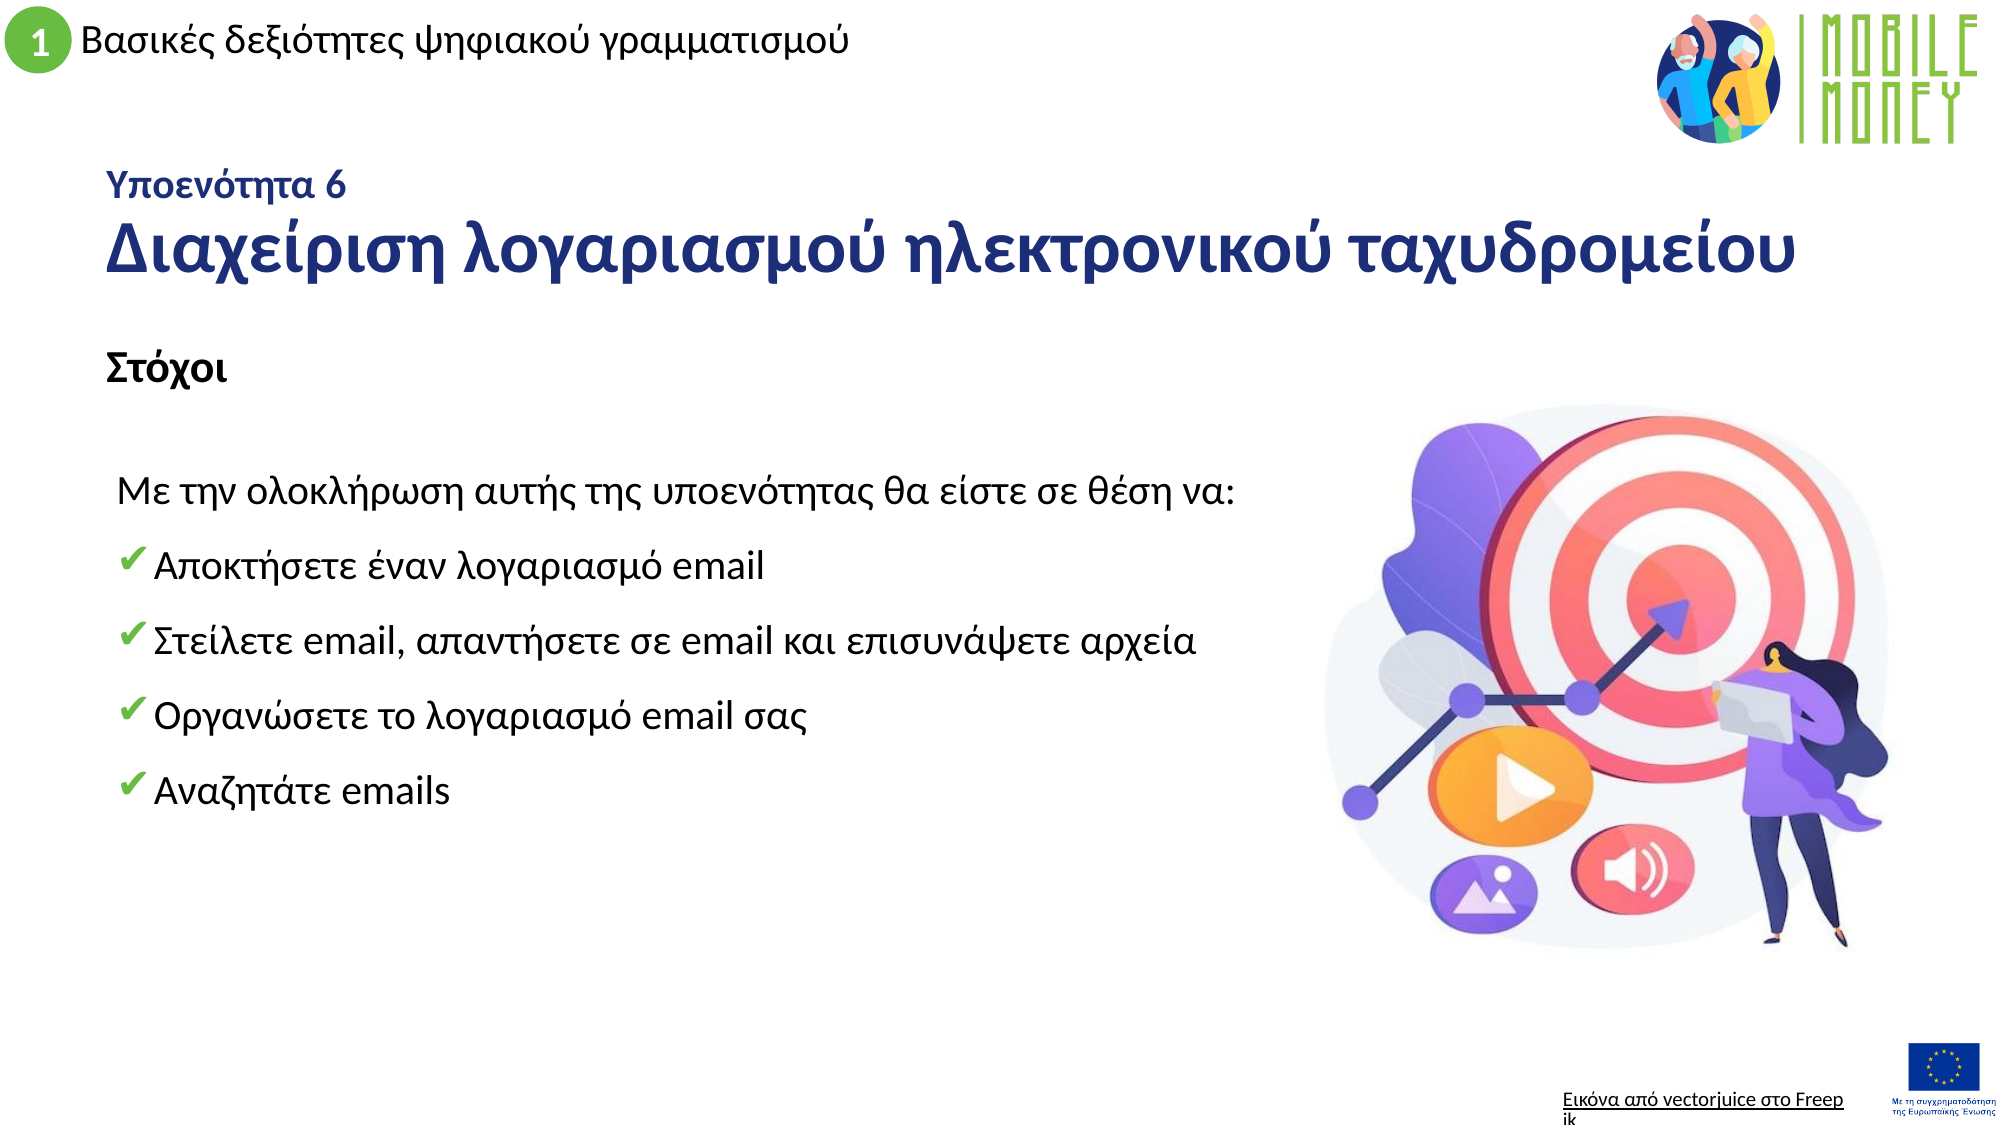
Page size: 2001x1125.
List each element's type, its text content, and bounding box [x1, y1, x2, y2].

picture [1888, 1033, 2000, 1125]
title Υποενότητα 6 Διαχείριση λογαριασμού ηλεκτρονικού ταχυδρομείου [91, 152, 1817, 299]
picture [1657, 0, 1977, 159]
text_box Εικόνα από vectorjuice στο Freepik [1548, 1078, 1862, 1119]
picture [1319, 399, 1909, 971]
list Με την ολοκλήρωση αυτής της υποενότητας θα είστε σε θέση να: Αποκτήσετε έναν λογαριασμό email Στείλετε email, απαντήσετε σε email και επισυνάψετε αρχεία Οργανώσετε το λογαριασμό email σας Αναζητάτε emails [101, 429, 1297, 1088]
list Στόχοι [91, 316, 938, 400]
